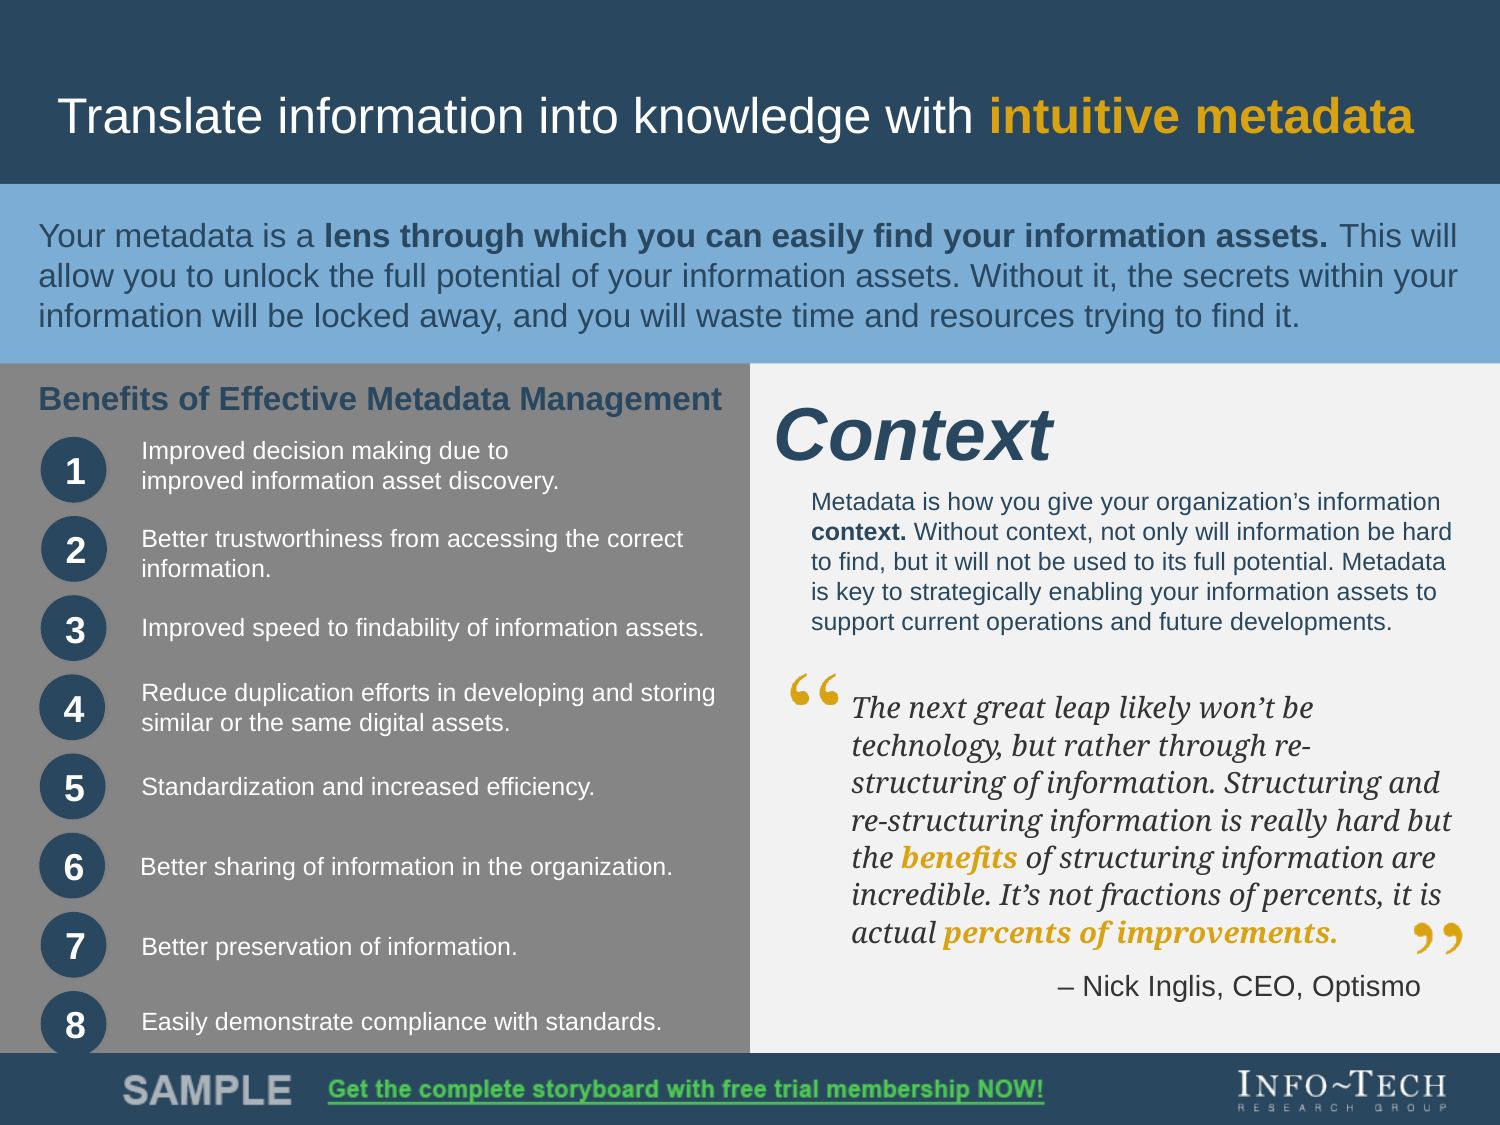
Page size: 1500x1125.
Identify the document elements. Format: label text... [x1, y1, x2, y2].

text_box Reduce duplication efforts in developing and storing similar or the same digital assets. [126, 669, 742, 744]
text_box 4 [37, 672, 108, 743]
text_box 8 [38, 988, 109, 1052]
text_box Standardization and increased efficiency. [126, 762, 742, 808]
text_box Benefits of Effective Metadata Management [0, 366, 752, 1052]
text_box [0, 1053, 1500, 1125]
picture [781, 661, 843, 716]
text_box Metadata is how you give your organization’s information context. Without context, not only will information be hard to find, but it will not be used to its full potential. Metadata is key to strategically enabling your information assets to support current operations and future developments. [796, 478, 1473, 643]
text_box 1 [38, 434, 109, 505]
text_box Easily demonstrate compliance with standards. [126, 998, 742, 1043]
text_box 5 [37, 751, 108, 822]
picture [1405, 913, 1469, 960]
text_box – Nick Inglis, CEO, Optismo [1043, 959, 1437, 1010]
text_box Context [759, 378, 1500, 483]
text_box 3 [38, 593, 109, 664]
text_box 2 [39, 513, 110, 584]
text_box 7 [38, 909, 109, 980]
text_box The next great leap likely won’t be technology, but rather through re-structuring of information. Structuring and re-structuring information is really hard but the benefits of structuring information are incredible. It’s not fractions of percents, it is actual percents of improvements. [836, 679, 1469, 957]
text_box Improved decision making due to improved information asset discovery. [126, 427, 633, 515]
text_box Improved speed to findability of information assets. [126, 604, 742, 650]
text_box Your metadata is a lens through which you can easily find your information assets. This will allow you to unlock the full potential of your information assets. Without it, the secrets within your information will be locked away, and you will waste time and resources trying to find it. [0, 182, 1500, 366]
text_box Better sharing of information in the organization. [125, 842, 741, 888]
text_box Better trustworthiness from accessing the correct information. [126, 515, 742, 590]
text_box 6 [37, 830, 108, 901]
text_box Better preservation of information. [126, 922, 742, 968]
title Translate information into knowledge with intuitive metadata [41, 41, 1457, 187]
